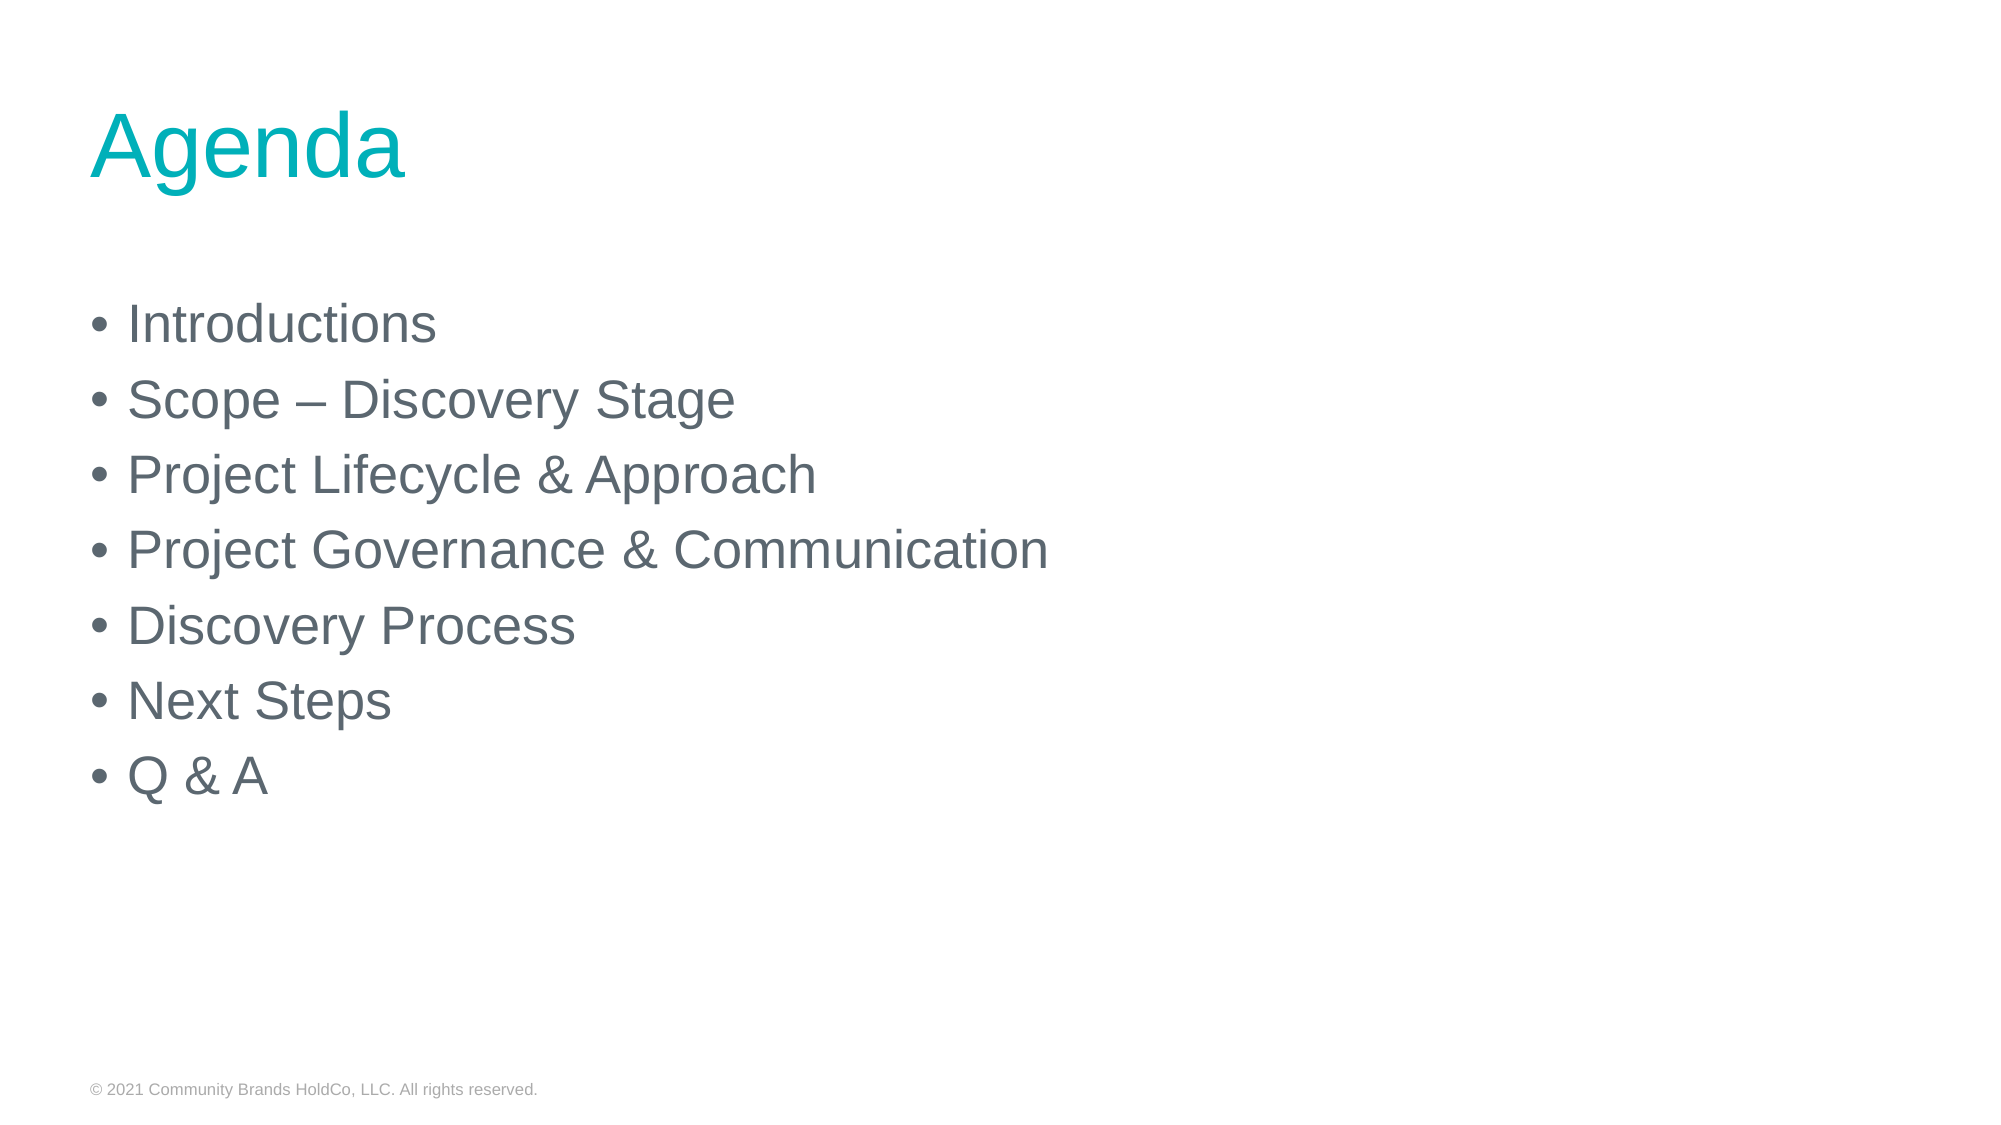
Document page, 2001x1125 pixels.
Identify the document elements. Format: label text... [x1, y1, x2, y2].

list Introductions Scope – Discovery Stage Project Lifecycle & Approach Project Governance & Communication Discovery Process Next Steps Q & A [90, 299, 1913, 1014]
title Agenda [90, 90, 1913, 210]
footer © 2021 Community Brands HoldCo, LLC. All rights reserved. [90, 1071, 1219, 1106]
